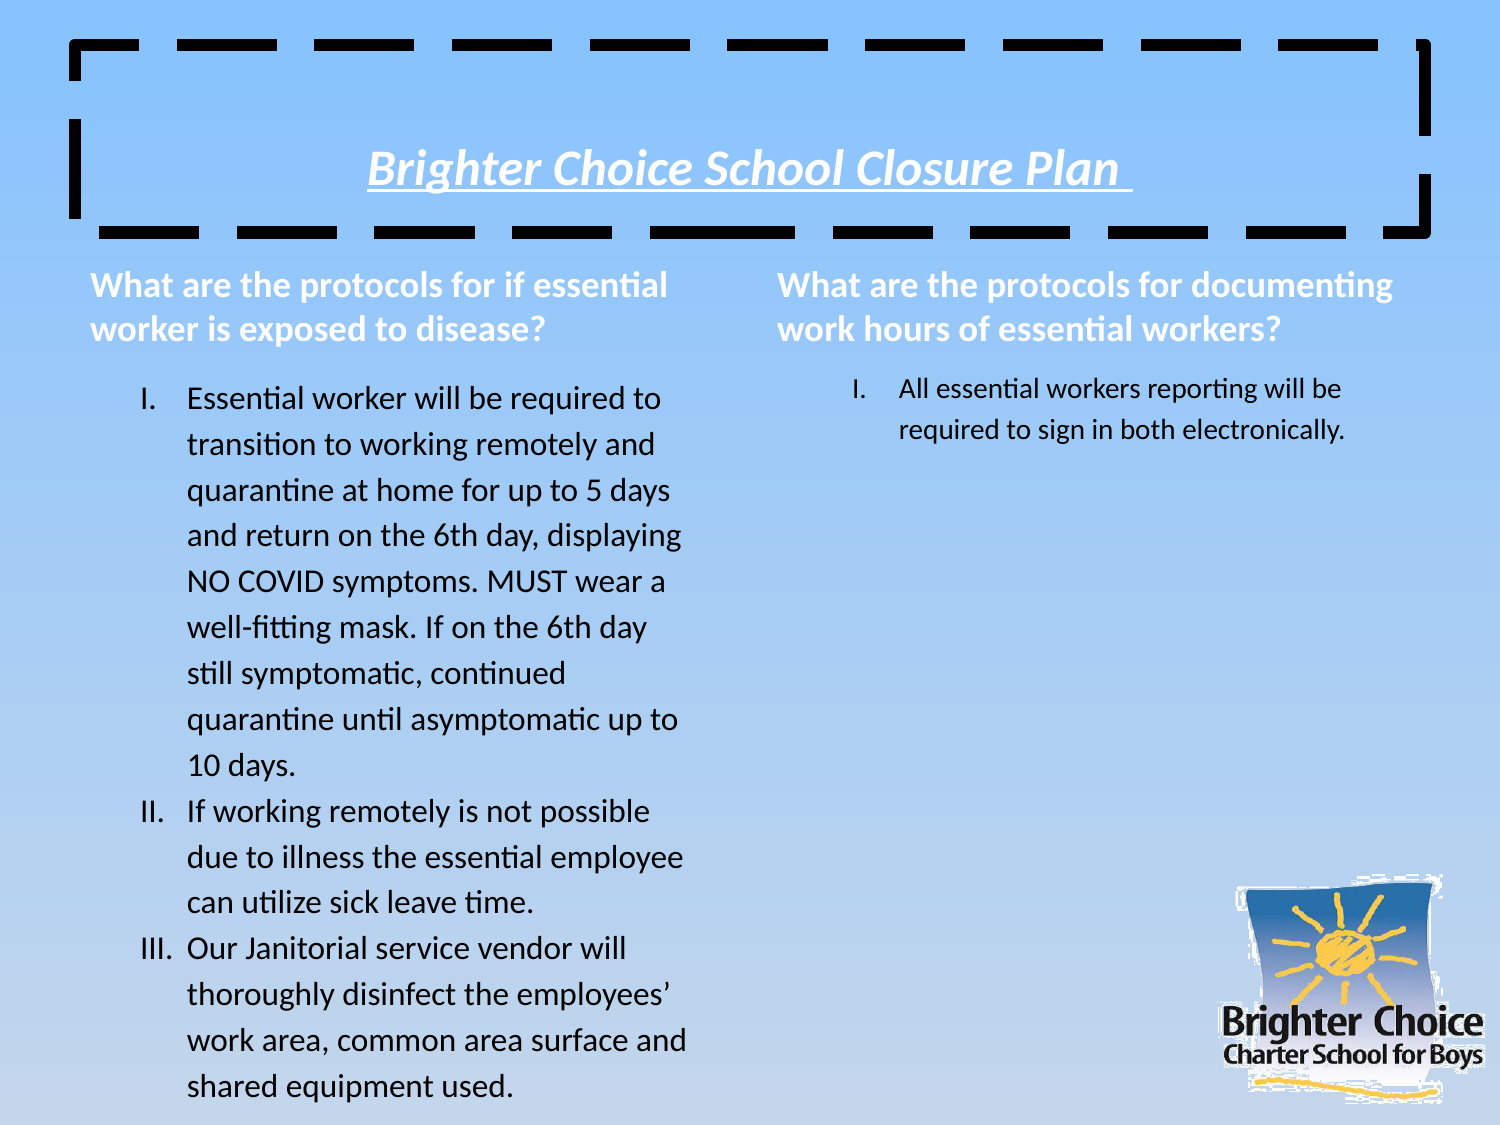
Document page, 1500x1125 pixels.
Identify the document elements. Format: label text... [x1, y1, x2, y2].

list Essential worker will be required to transition to working remotely and quarantine at home for up to 5 days and return on the 6th day, displaying NO COVID symptoms. MUST wear a well-fitting mask. If on the 6th day still symptomatic, continued quarantine until asymptomatic up to 10 days. If working remotely is not possible due to illness the essential employee can utilize sick leave time. Our Janitorial service vendor will thoroughly disinfect the employees’ work area, common area surface and shared equipment used. [50, 362, 713, 1011]
list All essential workers reporting will be required to sign in both electronically. [761, 356, 1425, 1005]
picture [1211, 874, 1495, 1107]
list What are the protocols for documenting work hours of essential workers? [761, 251, 1425, 356]
list What are the protocols for if essential worker is exposed to disease? [75, 251, 738, 357]
title Brighter Choice School Closure Plan [75, 45, 1425, 233]
